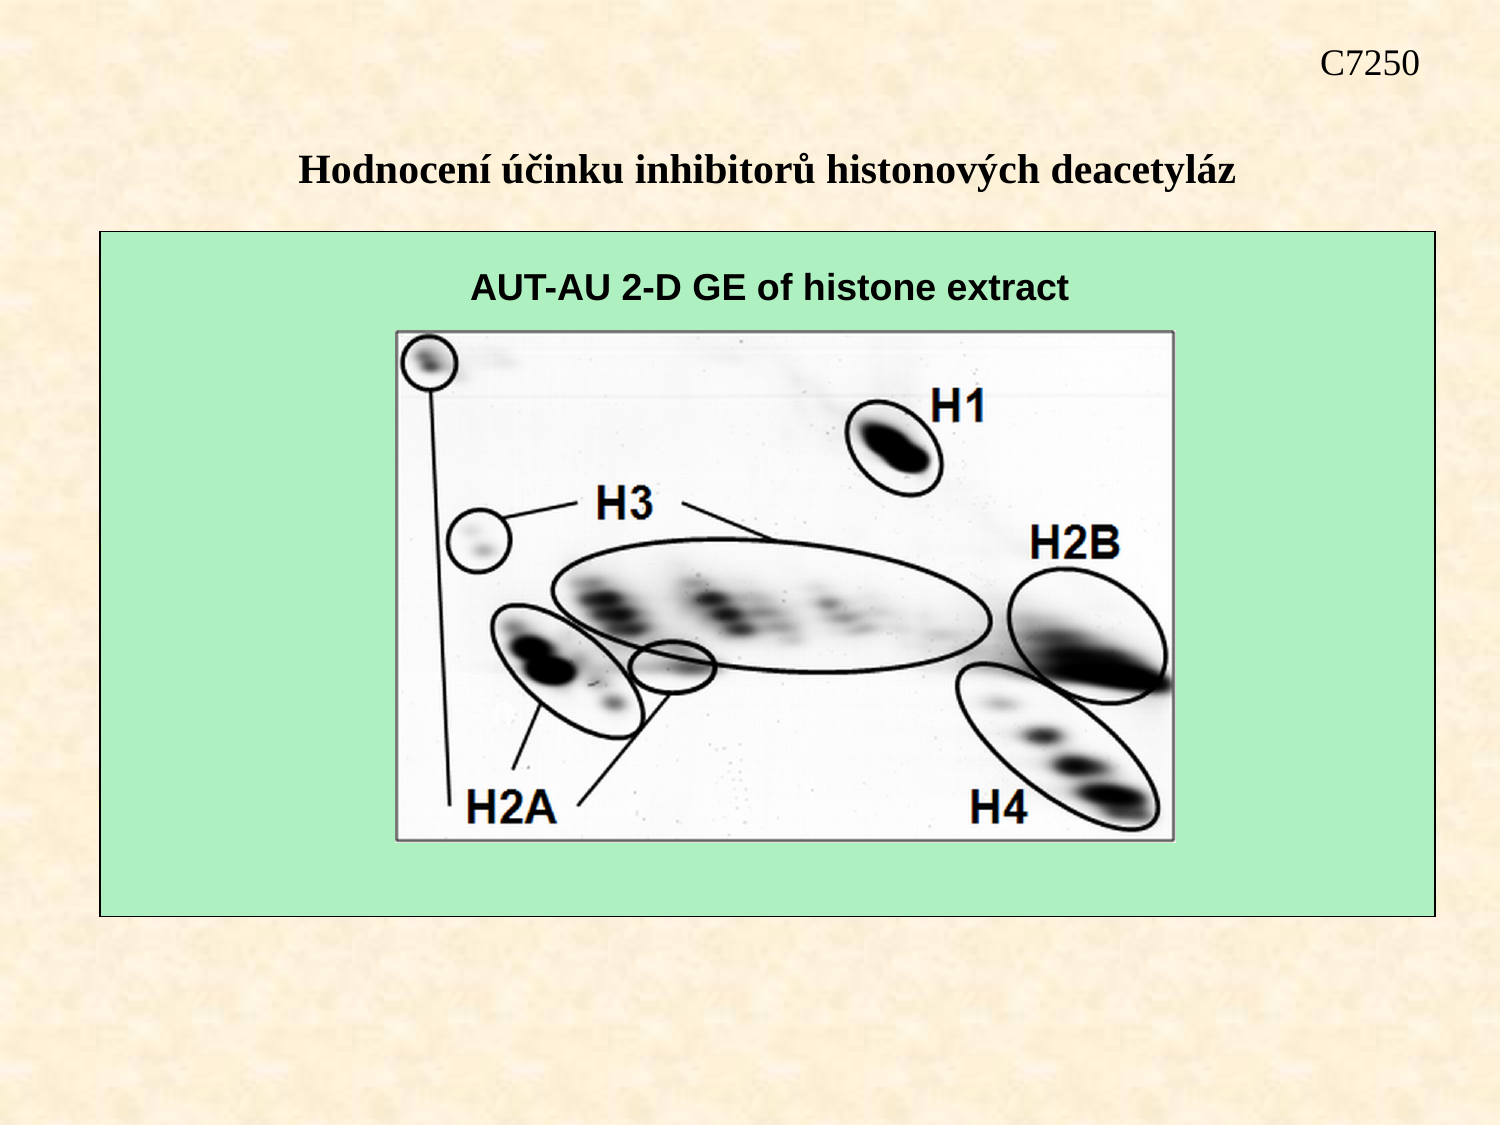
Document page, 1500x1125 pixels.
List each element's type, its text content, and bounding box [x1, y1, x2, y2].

text_box Hodnocení účinku inhibitorů histonových deacetyláz [283, 134, 1252, 200]
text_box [100, 231, 1436, 917]
text_box C7250 [1305, 30, 1436, 91]
picture [0, 0, 1500, 1125]
